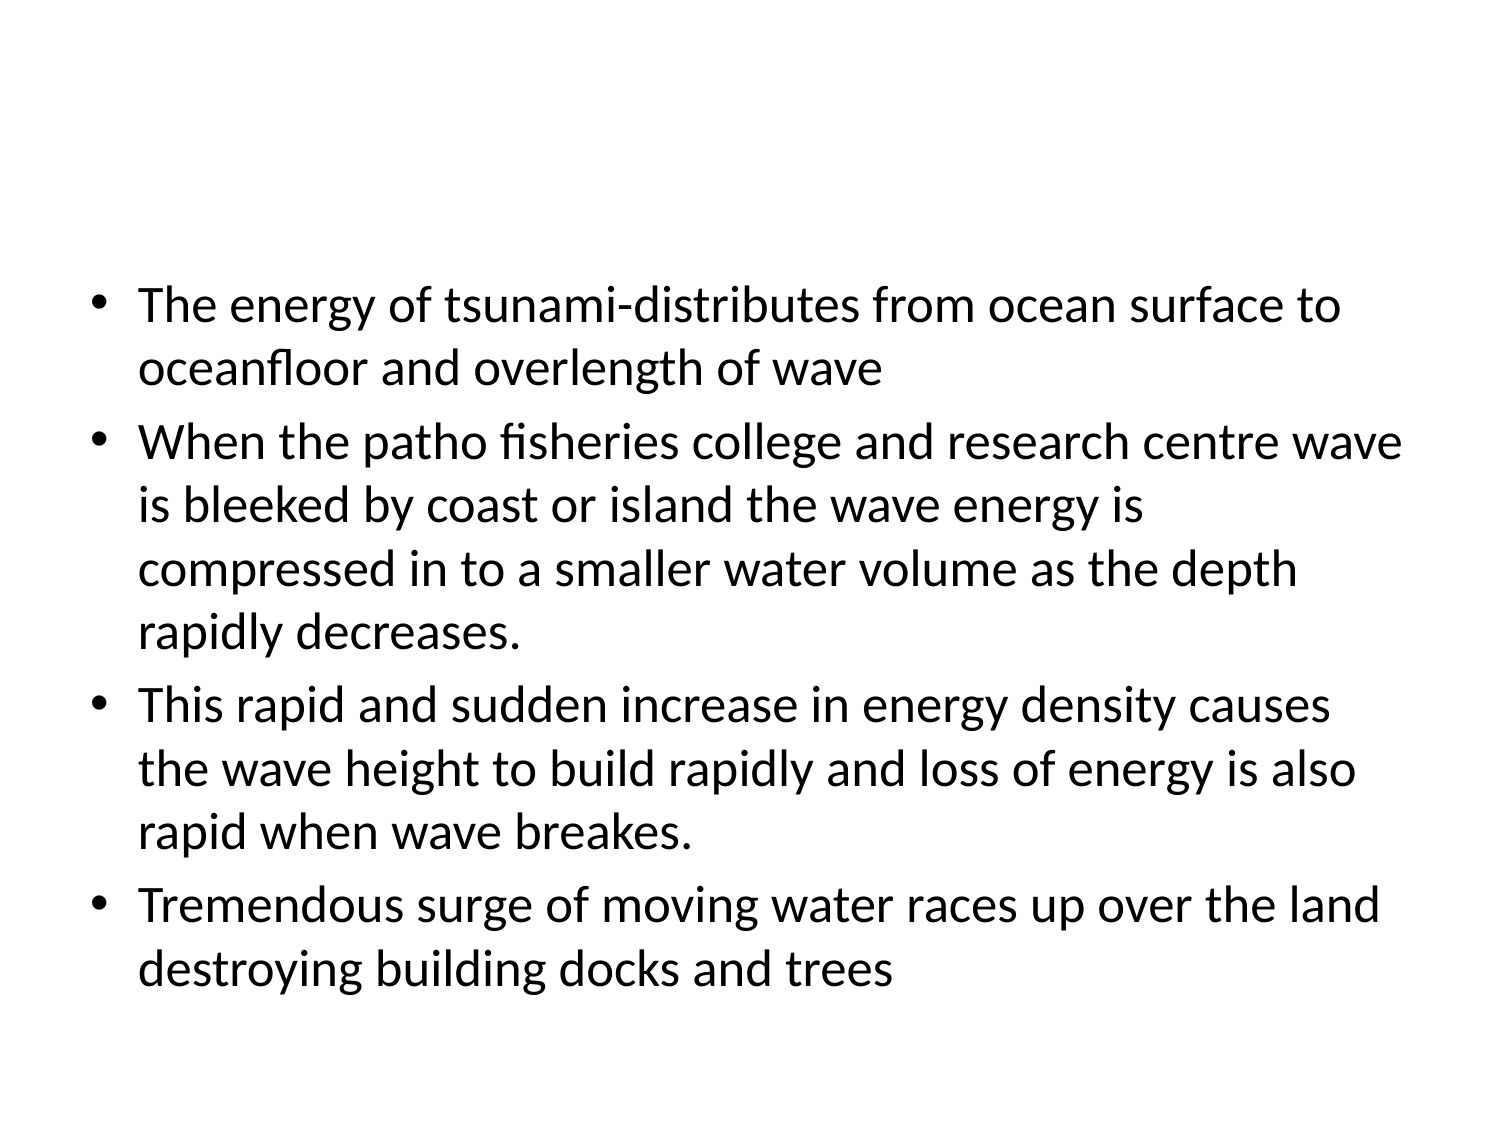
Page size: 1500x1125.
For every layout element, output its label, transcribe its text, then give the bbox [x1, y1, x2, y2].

list The energy of tsunami-distributes from ocean surface to oceanfloor and overlength of wave When the patho fisheries college and research centre wave is bleeked by coast or island the wave energy is compressed in to a smaller water volume as the depth rapidly decreases. This rapid and sudden increase in energy density causes the wave height to build rapidly and loss of energy is also rapid when wave breakes. Tremendous surge of moving water races up over the land destroying building docks and trees [75, 262, 1425, 1005]
